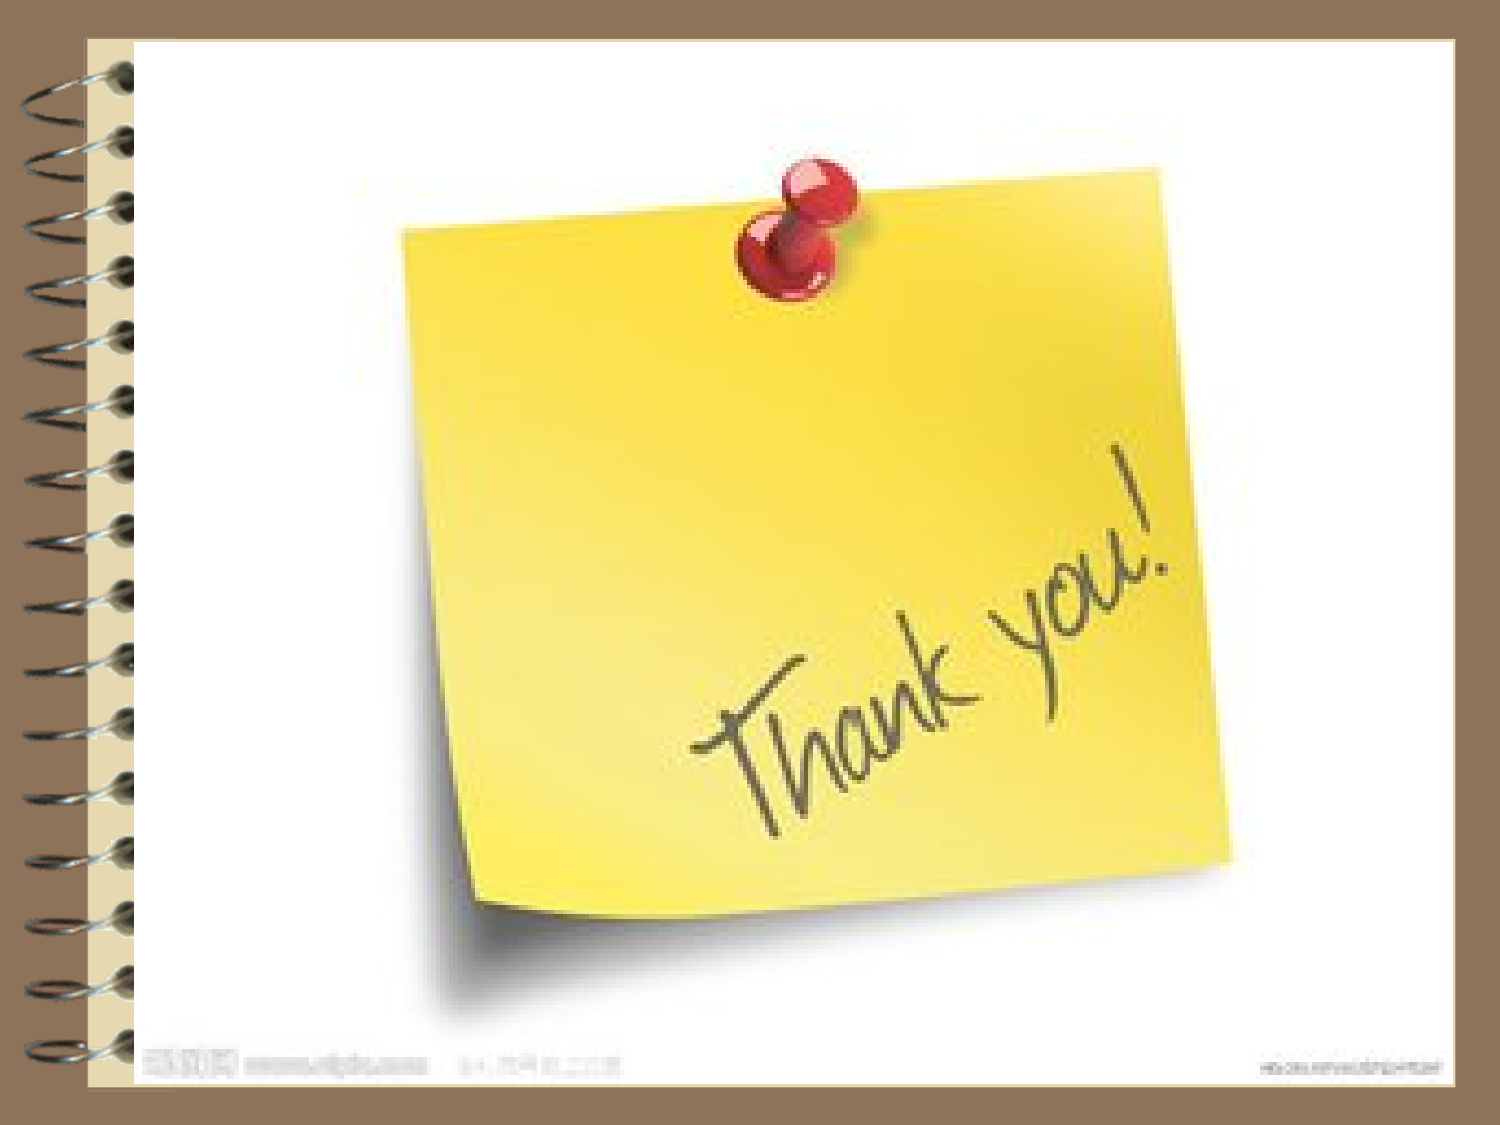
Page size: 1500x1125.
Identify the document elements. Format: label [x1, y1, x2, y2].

picture [0, 0, 175, 1125]
list [133, 42, 1454, 1084]
